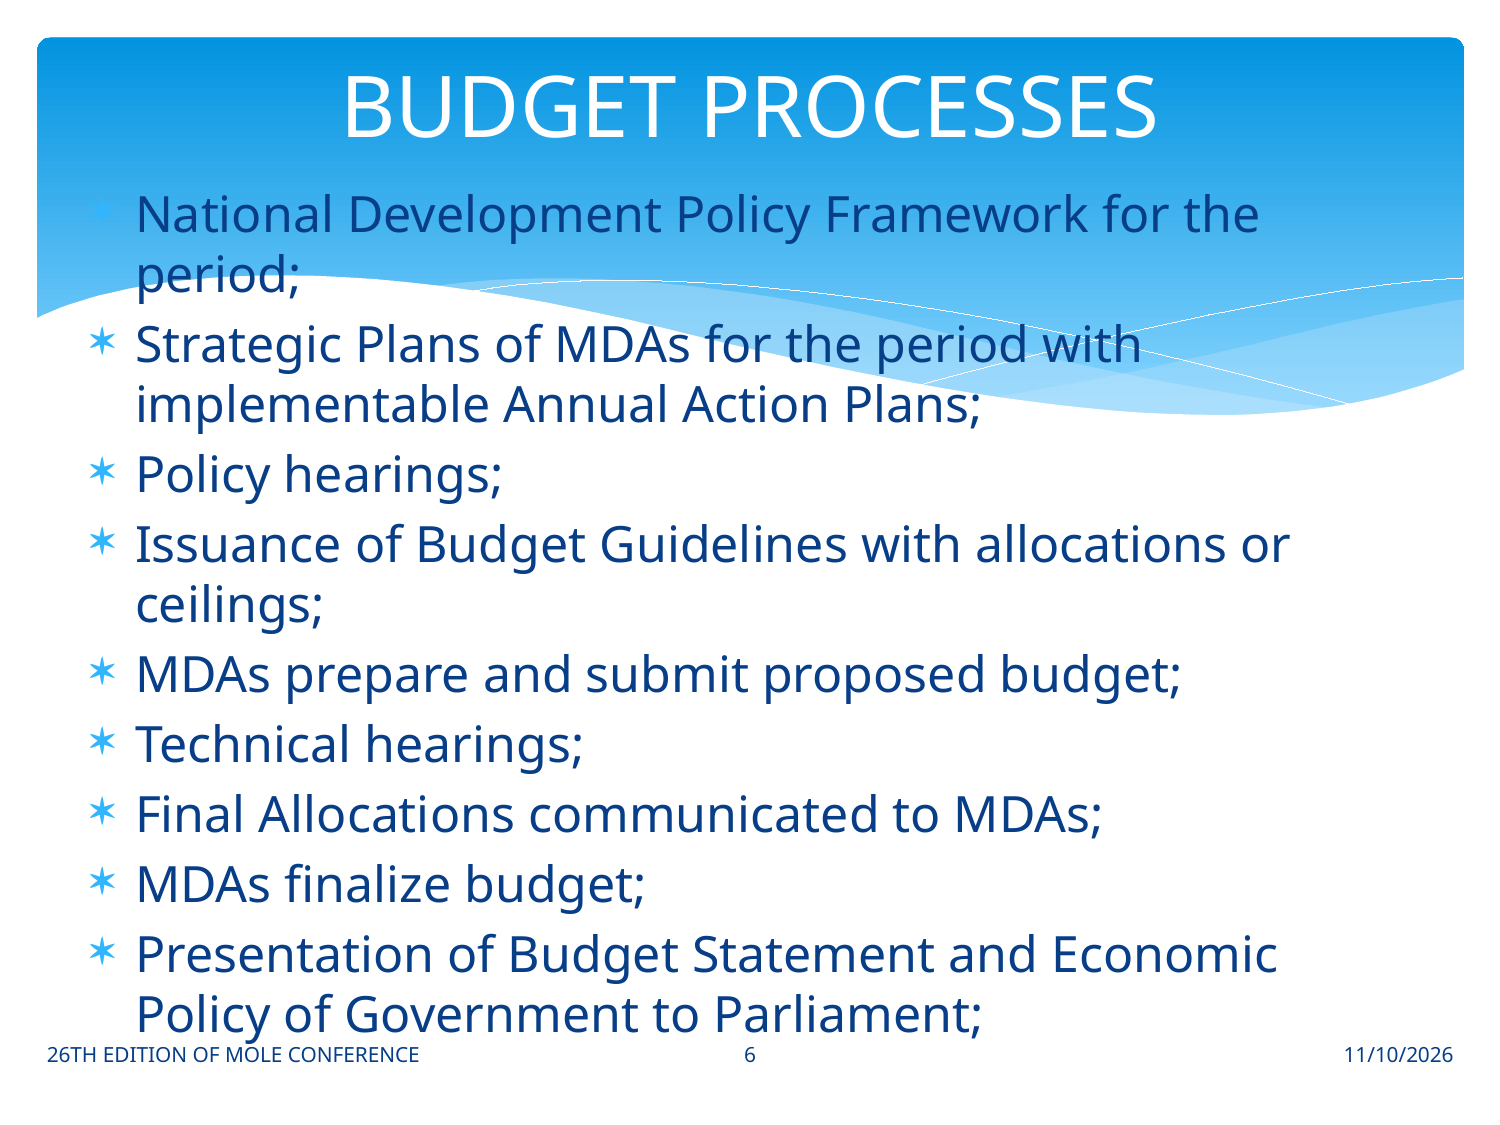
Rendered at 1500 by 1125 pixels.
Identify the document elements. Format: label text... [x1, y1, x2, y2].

slide_number 6 [654, 1025, 846, 1086]
slide_number 21-Oct-15 [847, 1025, 1469, 1086]
footer 26TH EDITION OF MOLE CONFERENCE [31, 1025, 653, 1086]
title BUDGET PROCESSES [75, 45, 1425, 163]
list National Development Policy Framework for the period; Strategic Plans of MDAs for the period with implementable Annual Action Plans; Policy hearings; Issuance of Budget Guidelines with allocations or ceilings; MDAs prepare and submit proposed budget; Technical hearings; Final Allocations communicated to MDAs; MDAs finalize budget; Presentation of Budget Statement and Economic Policy of Government to Parliament; [75, 174, 1425, 1005]
